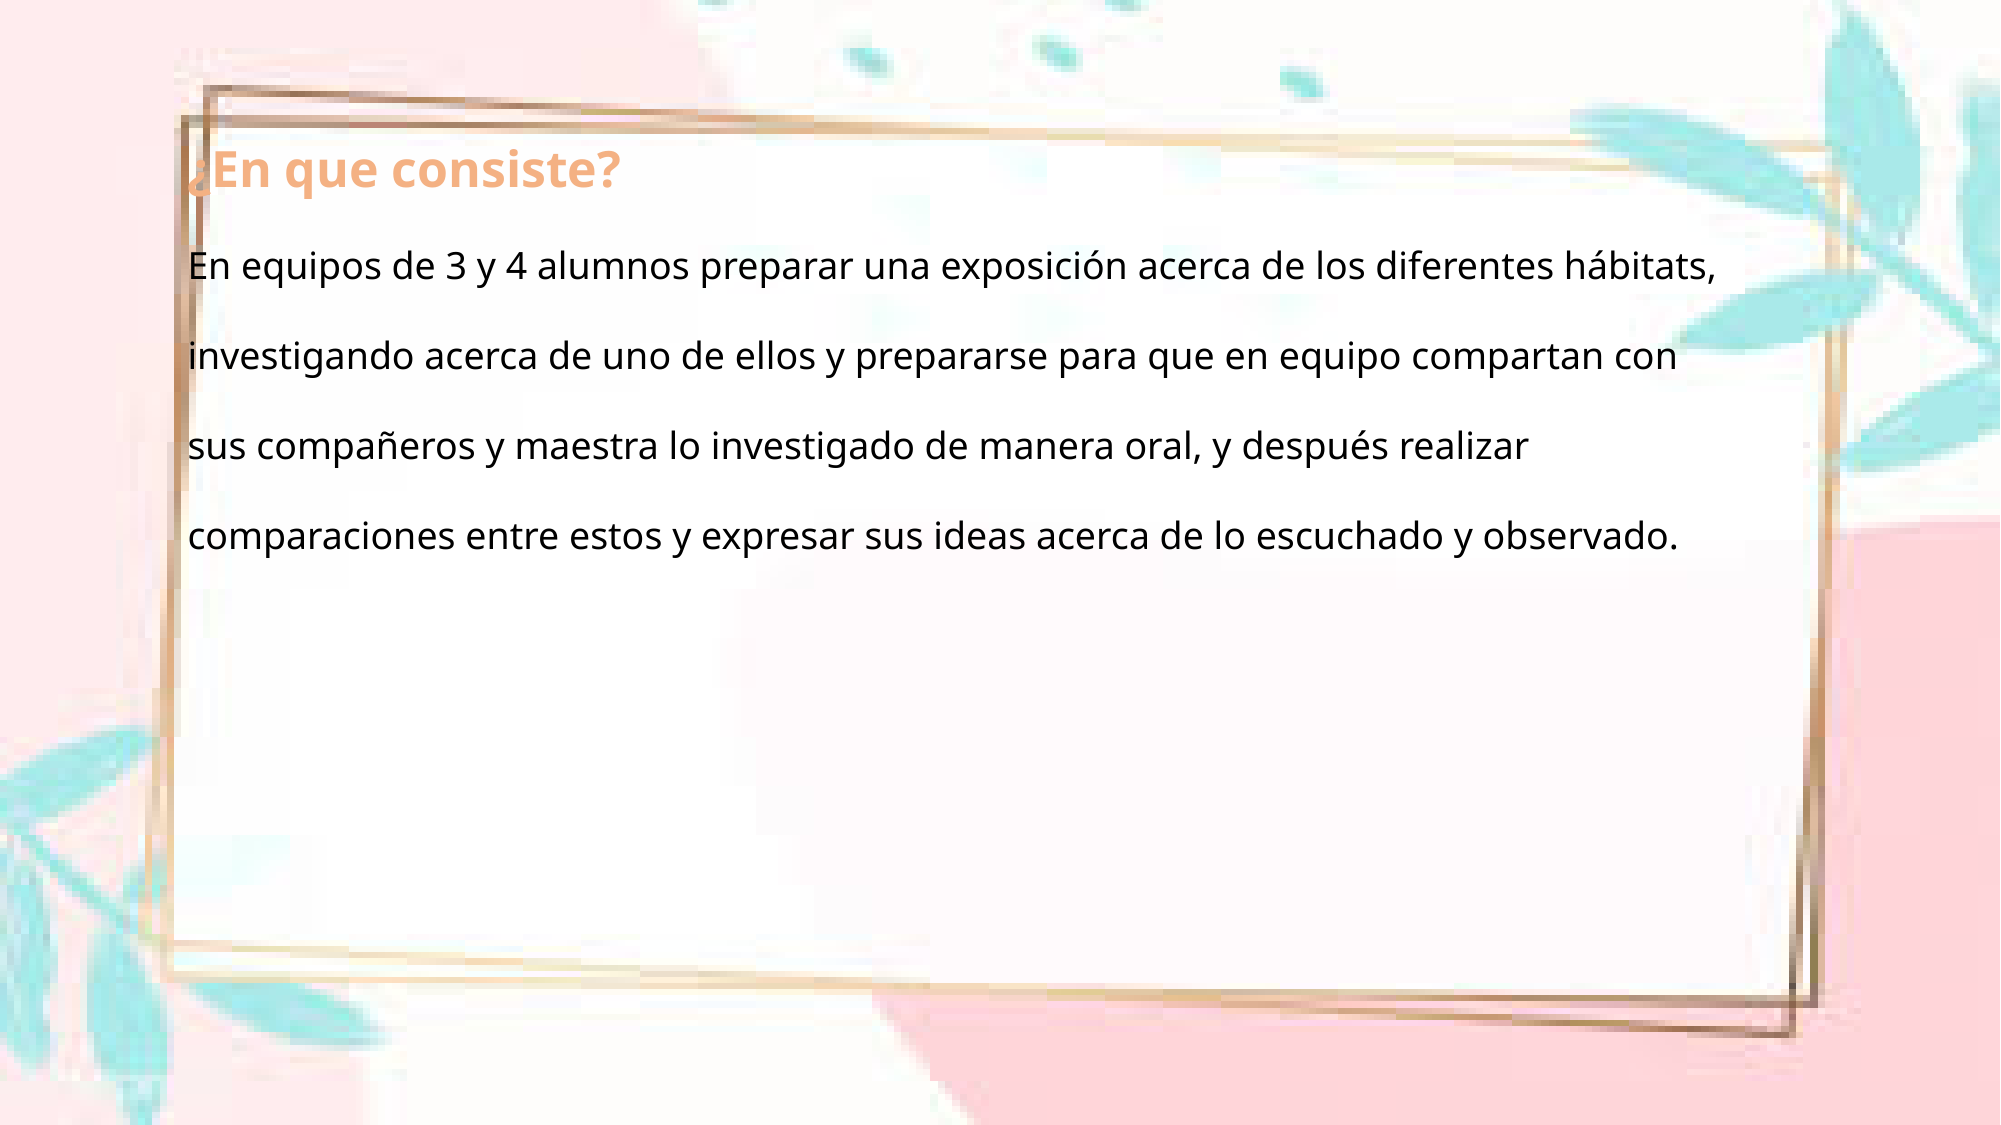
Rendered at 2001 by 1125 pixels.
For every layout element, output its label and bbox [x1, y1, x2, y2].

list [0, 0, 2000, 1125]
